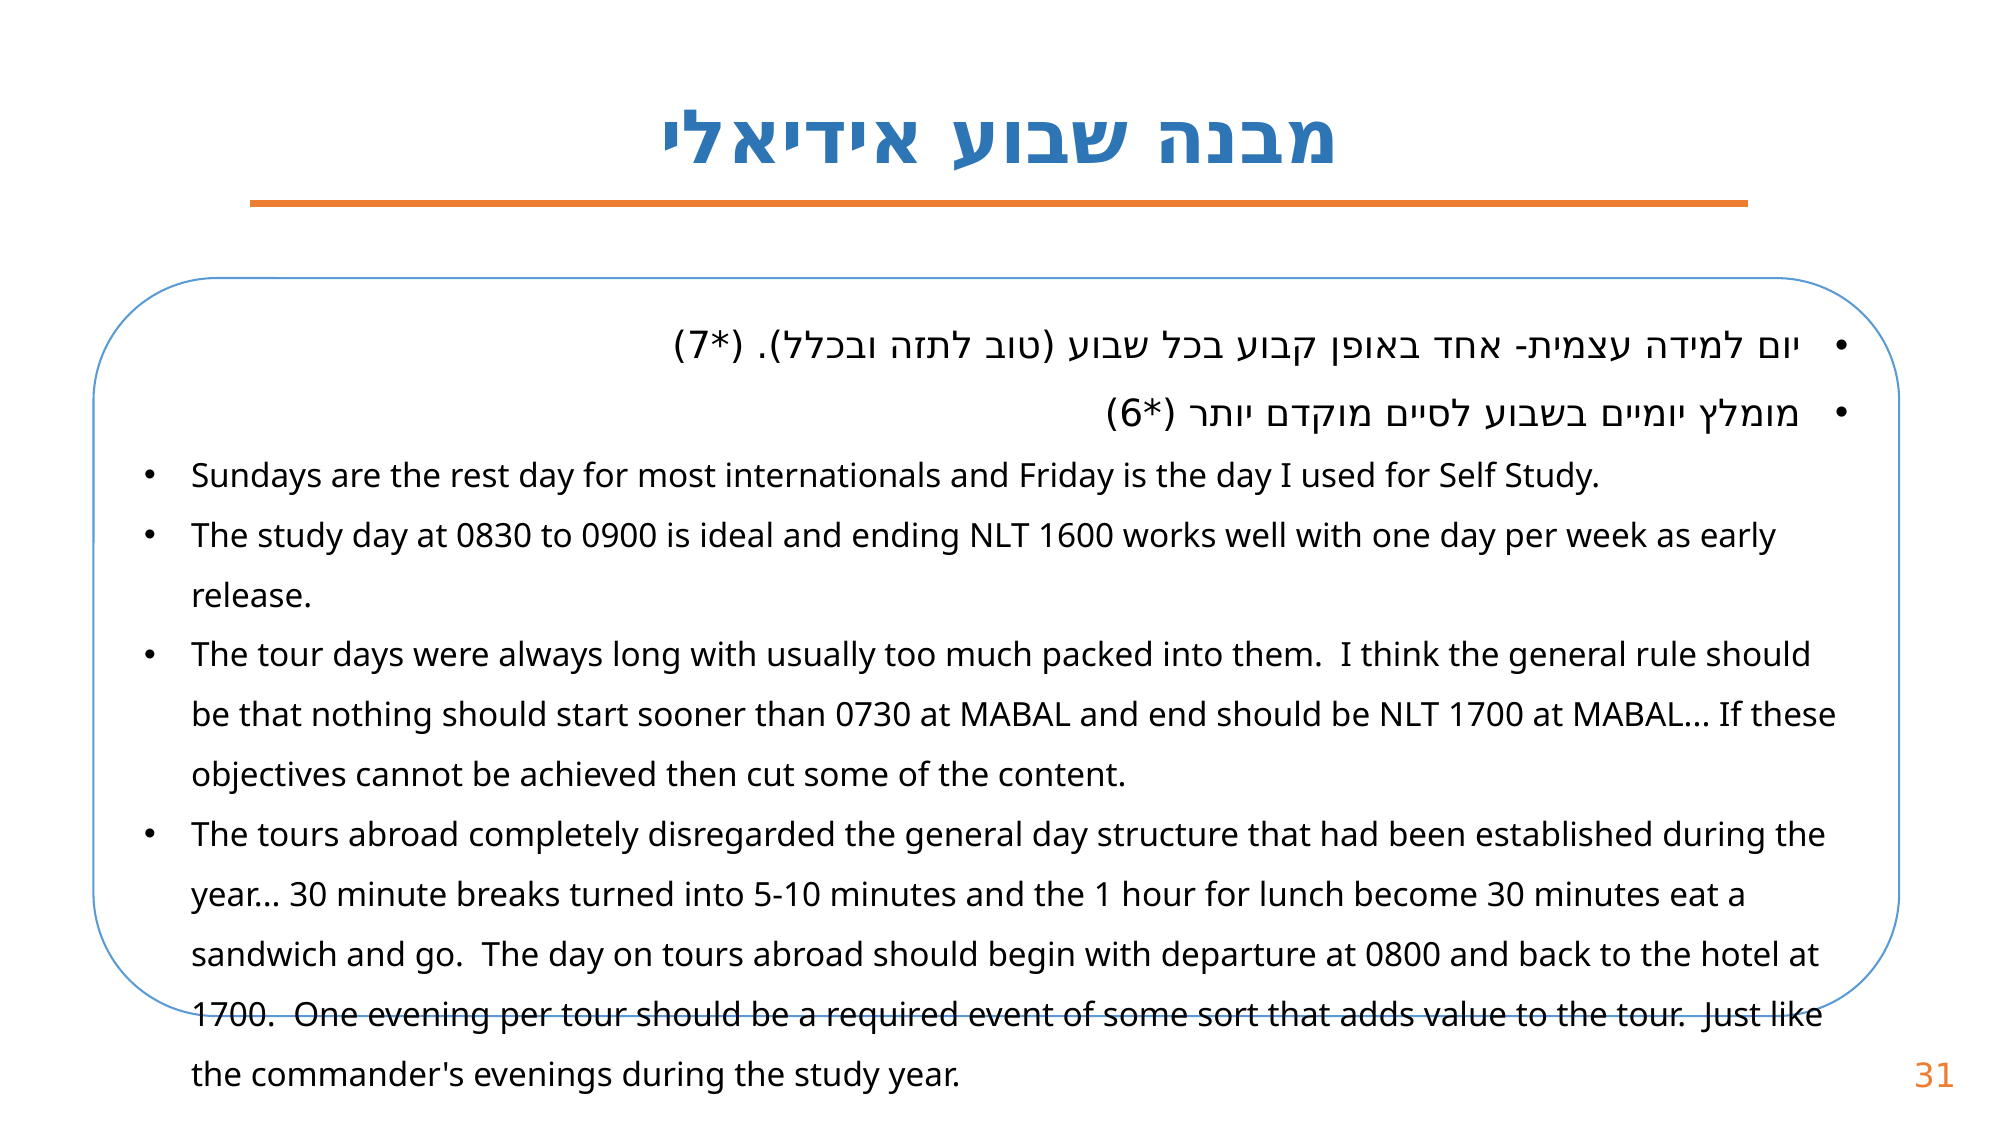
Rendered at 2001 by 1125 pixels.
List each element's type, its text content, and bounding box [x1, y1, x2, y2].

title מבנה שבוע אידיאלי [137, 30, 1863, 248]
text_box יום למידה עצמית- אחד באופן קבוע בכל שבוע (טוב לתזה ובכלל). (*7) מומלץ יומיים בשבוע לסיים מוקדם יותר (*6) Sundays are the rest day for most internationals and Friday is the day I used for Self Study. The study day at 0830 to 0900 is ideal and ending NLT 1600 works well with one day per week as early release. The tour days were always long with usually too much packed into them. I think the general rule should be that nothing should start sooner than 0730 at MABAL and end should be NLT 1700 at MABAL... If these objectives cannot be achieved then cut some of the content. The tours abroad completely disregarded the general day structure that had been established during the year... 30 minute breaks turned into 5-10 minutes and the 1 hour for lunch become 30 minutes eat a sandwich and go. The day on tours abroad should begin with departure at 0800 and back to the hotel at 1700. One evening per tour should be a required event of some sort that adds value to the tour. Just like the commander's evenings during the study year. [92, 276, 1901, 1018]
